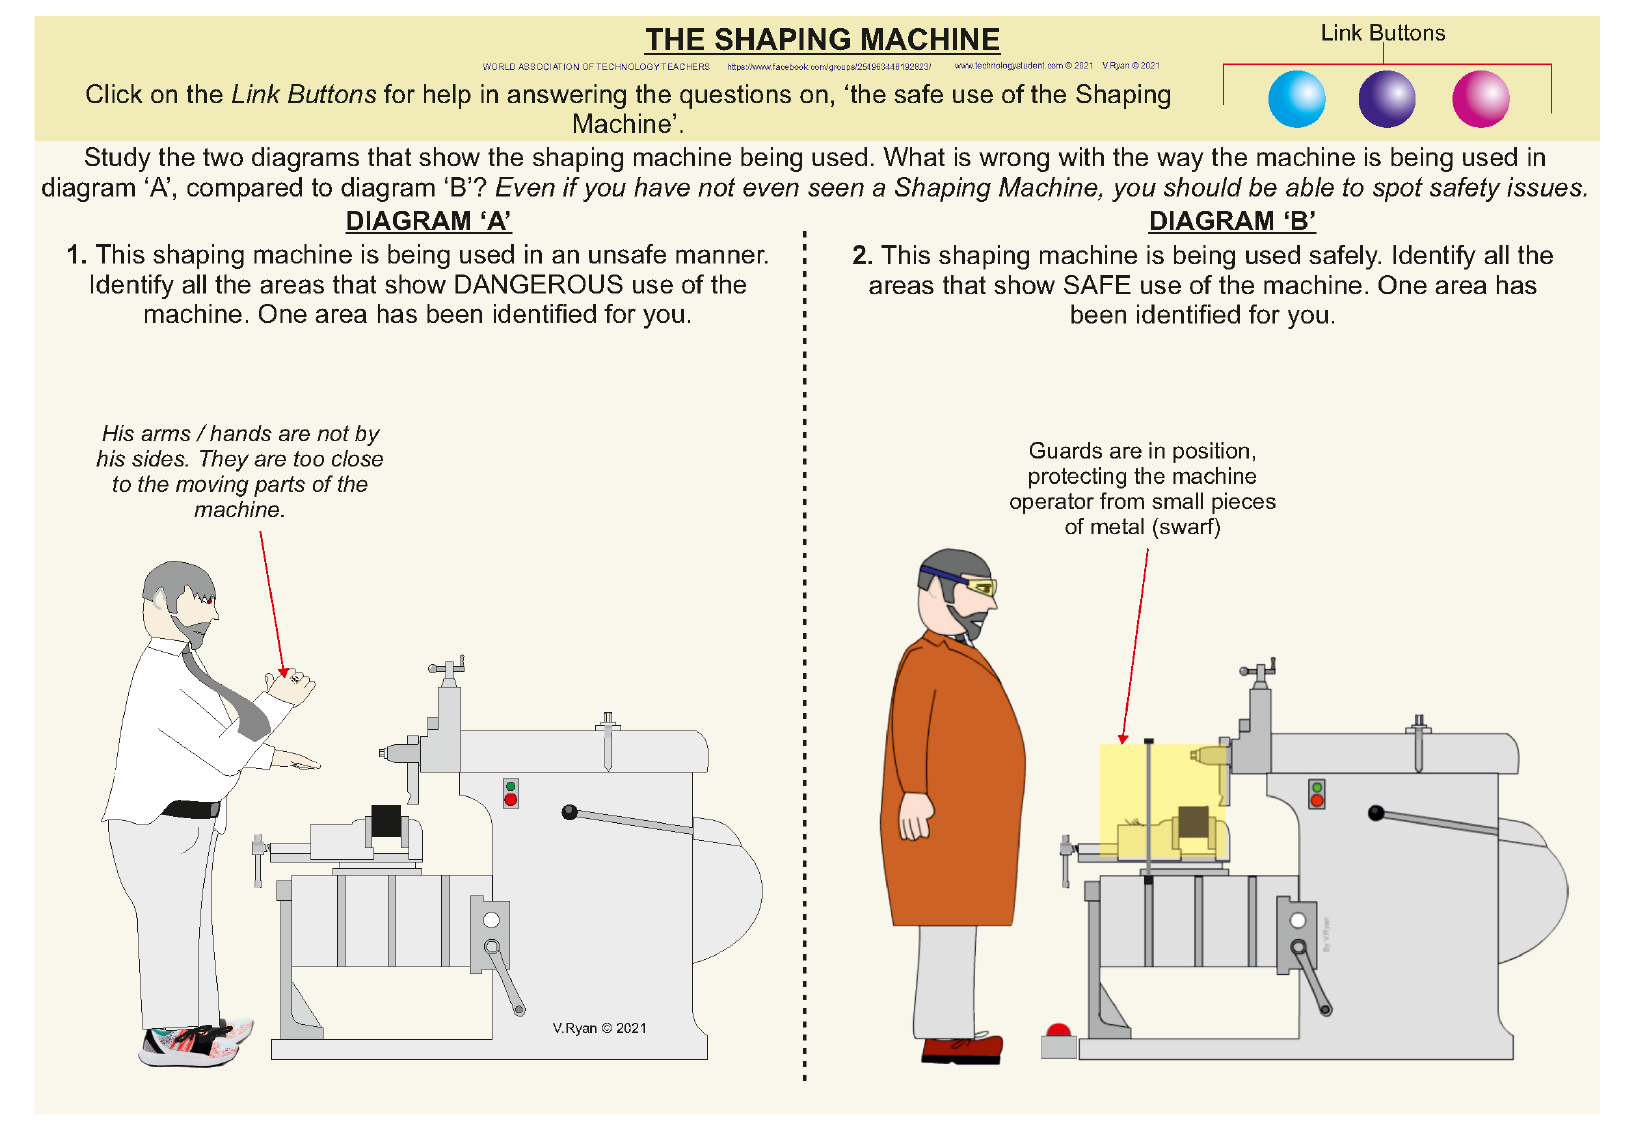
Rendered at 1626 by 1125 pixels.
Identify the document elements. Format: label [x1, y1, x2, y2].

text_box [17, 0, 1608, 1125]
